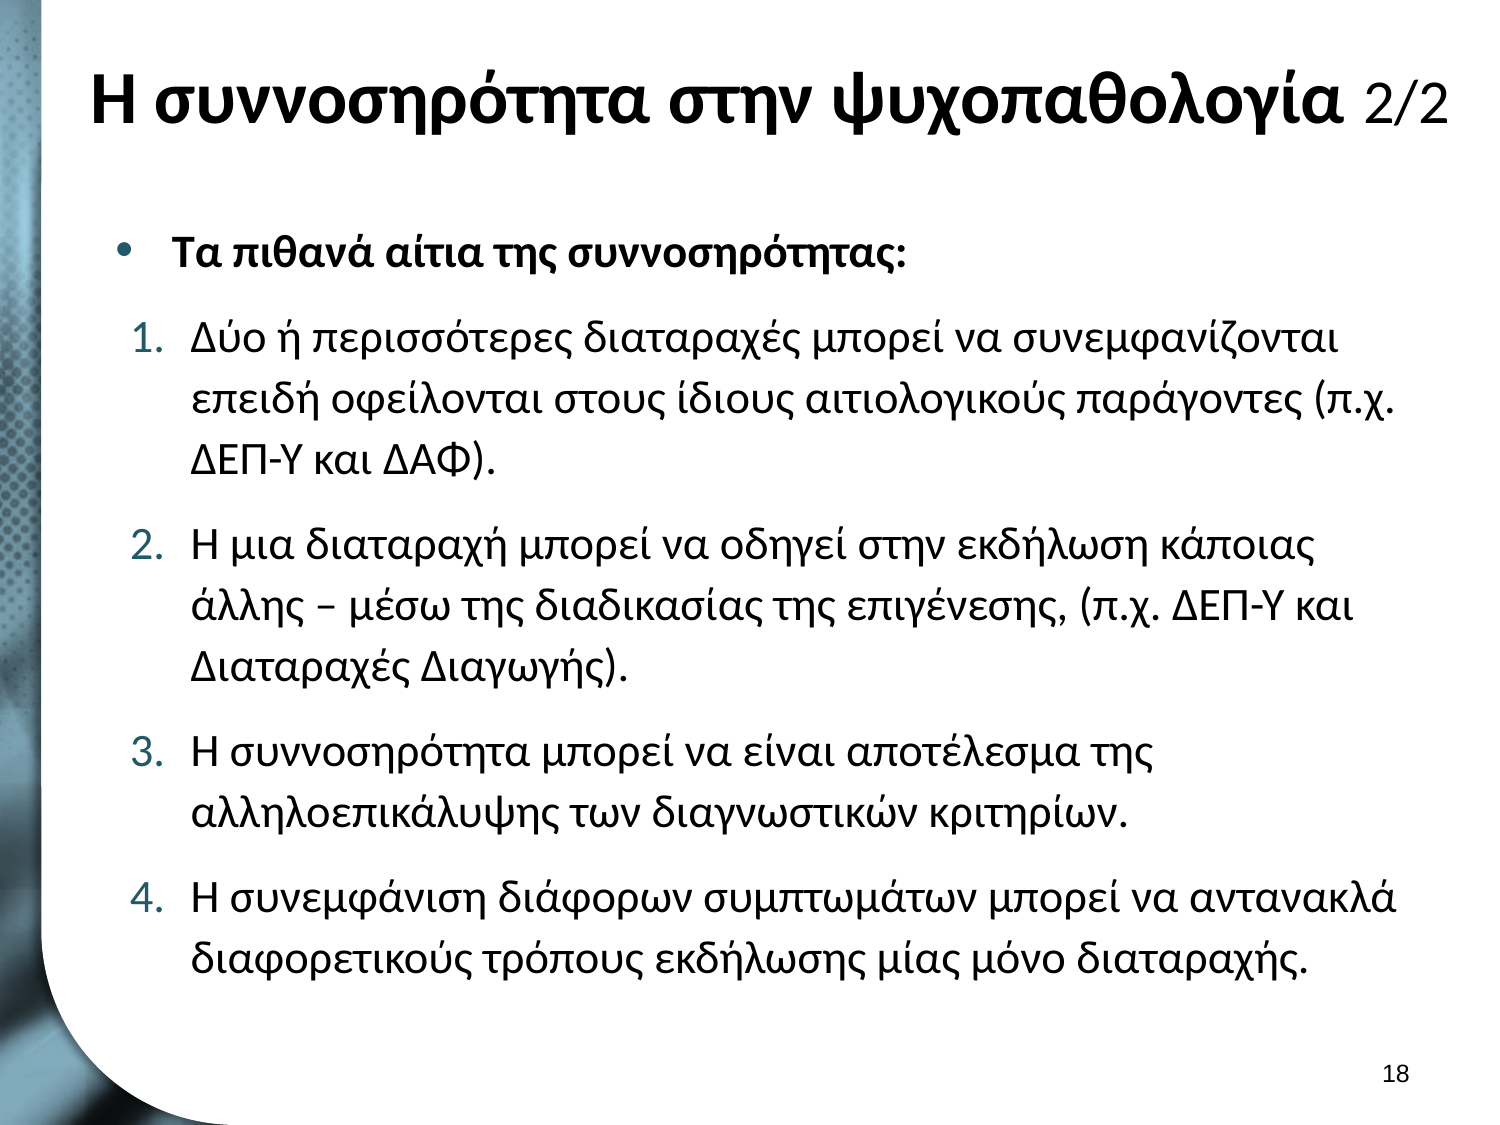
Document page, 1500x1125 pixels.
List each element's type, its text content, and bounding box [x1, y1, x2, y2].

title Η συννοσηρότητα στην ψυχοπαθολογία 2/2 [41, 19, 1500, 169]
list Τα πιθανά αίτια της συννοσηρότητας: Δύο ή περισσότερες διαταραχές μπορεί να συνεμφανίζονται επειδή οφείλονται στους ίδιους αιτιολογικούς παράγοντες (π.χ. ΔΕΠ-Υ και ΔΑΦ). Η μια διαταραχή μπορεί να οδηγεί στην εκδήλωση κάποιας άλλης – μέσω της διαδικασίας της επιγένεσης, (π.χ. ΔΕΠ-Υ και Διαταραχές Διαγωγής). Η συννοσηρότητα μπορεί να είναι αποτέλεσμα της αλληλοεπικάλυψης των διαγνωστικών κριτηρίων. Η συνεμφάνιση διάφορων συμπτωμάτων μπορεί να αντανακλά διαφορετικούς τρόπους εκδήλωσης μίας μόνο διαταραχής. [100, 208, 1425, 1024]
slide_number 17 [1074, 1042, 1425, 1103]
